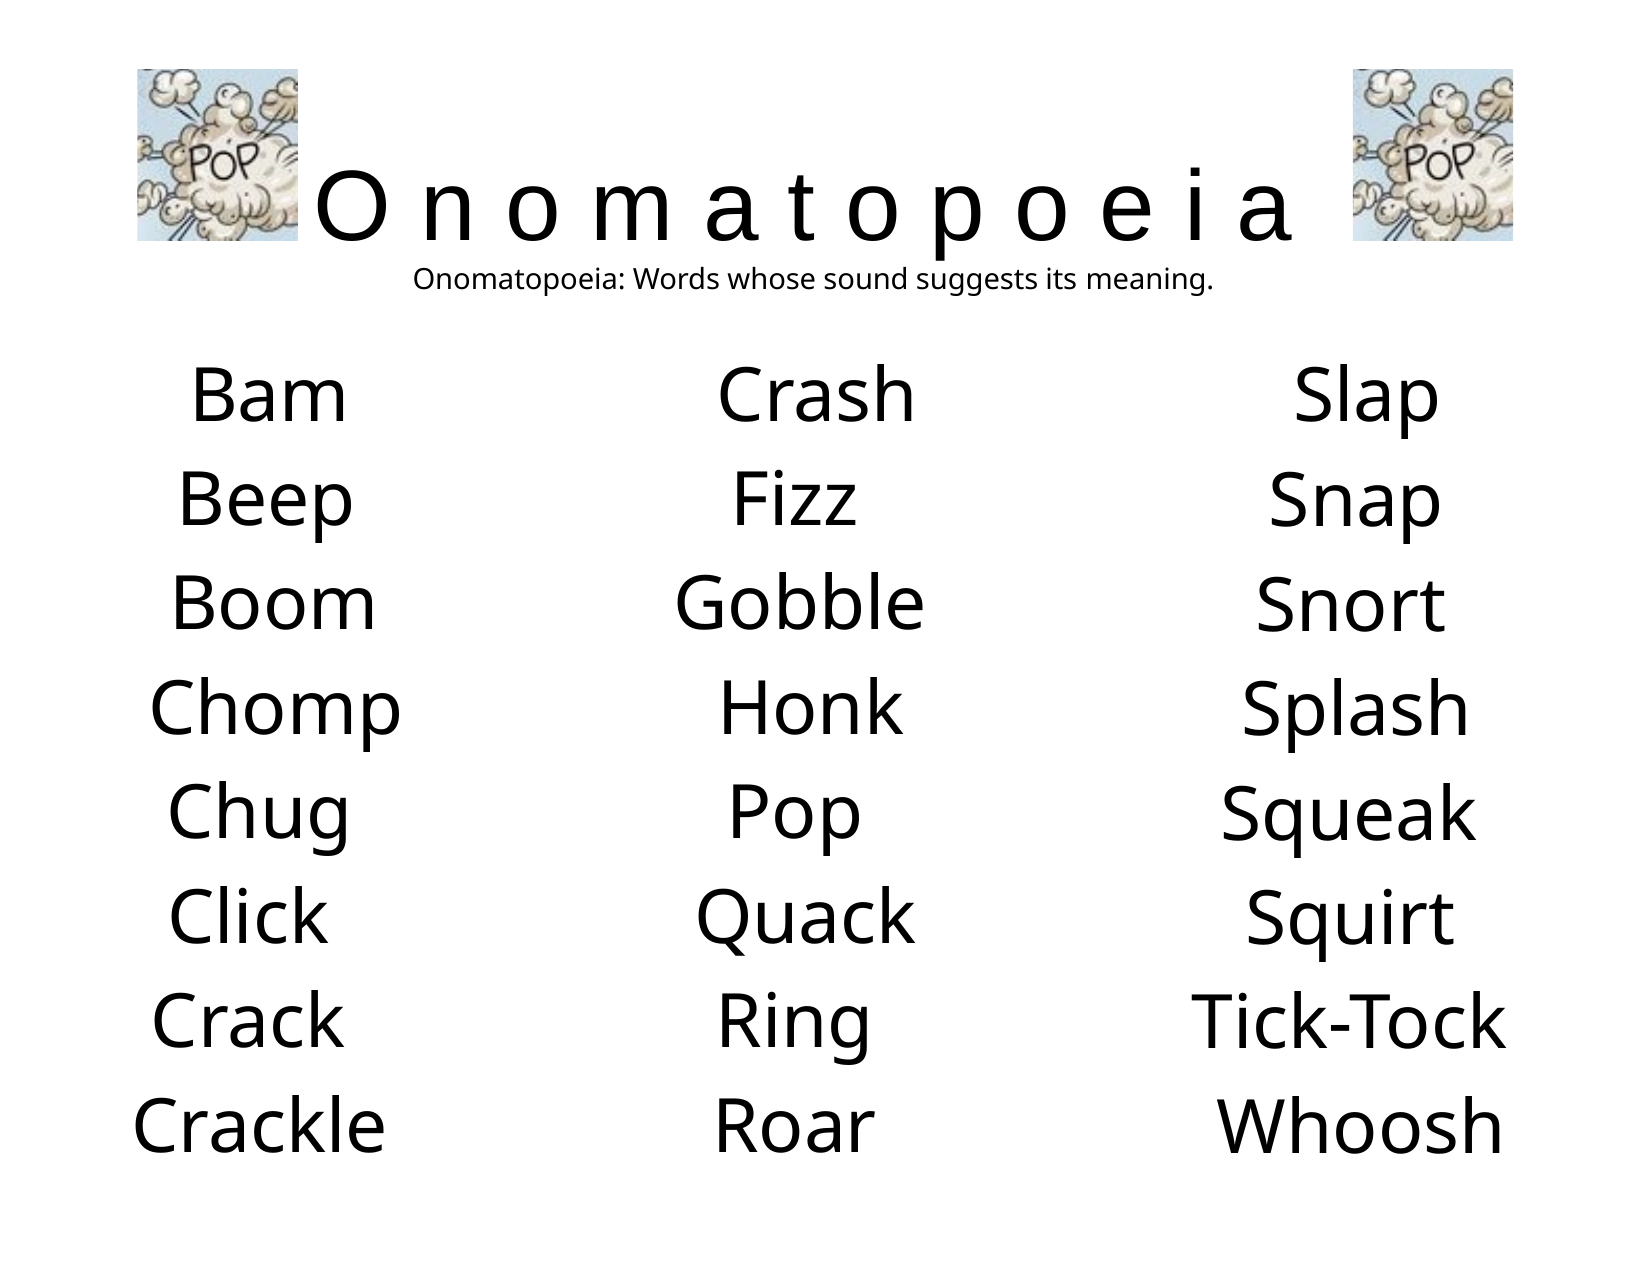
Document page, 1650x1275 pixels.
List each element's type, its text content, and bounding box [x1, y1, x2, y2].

table_cell Splash [1059, 647, 1549, 752]
table_cell Whoosh [1059, 1065, 1549, 1170]
table_cell Squeak [1059, 752, 1549, 856]
table_cell Squirt [1059, 856, 1549, 961]
table_cell Quack [538, 856, 1059, 961]
table_header Crash [538, 333, 1059, 438]
table_cell Chug [126, 752, 538, 856]
text_box [1352, 69, 1514, 241]
table_cell Snort [1059, 543, 1549, 647]
table_cell Snap [1059, 438, 1549, 543]
table_header Bam [126, 333, 538, 438]
table_cell Boom [126, 543, 538, 647]
table_cell Beep [126, 438, 538, 543]
table_cell Honk [538, 647, 1059, 752]
table_cell Pop [538, 752, 1059, 856]
table_cell Tick-Tock [1059, 961, 1549, 1065]
title Onomatopoeia Onomatopoeia: Words whose sound suggests its meaning. [311, 138, 1327, 333]
table_cell Crack [126, 961, 538, 1065]
table_cell Roar [538, 1065, 1059, 1170]
table_cell Gobble [538, 543, 1059, 647]
table_cell Ring [538, 961, 1059, 1065]
text_box [137, 69, 298, 241]
table_cell Crackle [126, 1065, 538, 1170]
table_cell Click [126, 856, 538, 961]
table_cell Chomp [126, 647, 538, 752]
table_header Slap [1059, 333, 1549, 438]
table_cell Fizz [538, 438, 1059, 543]
